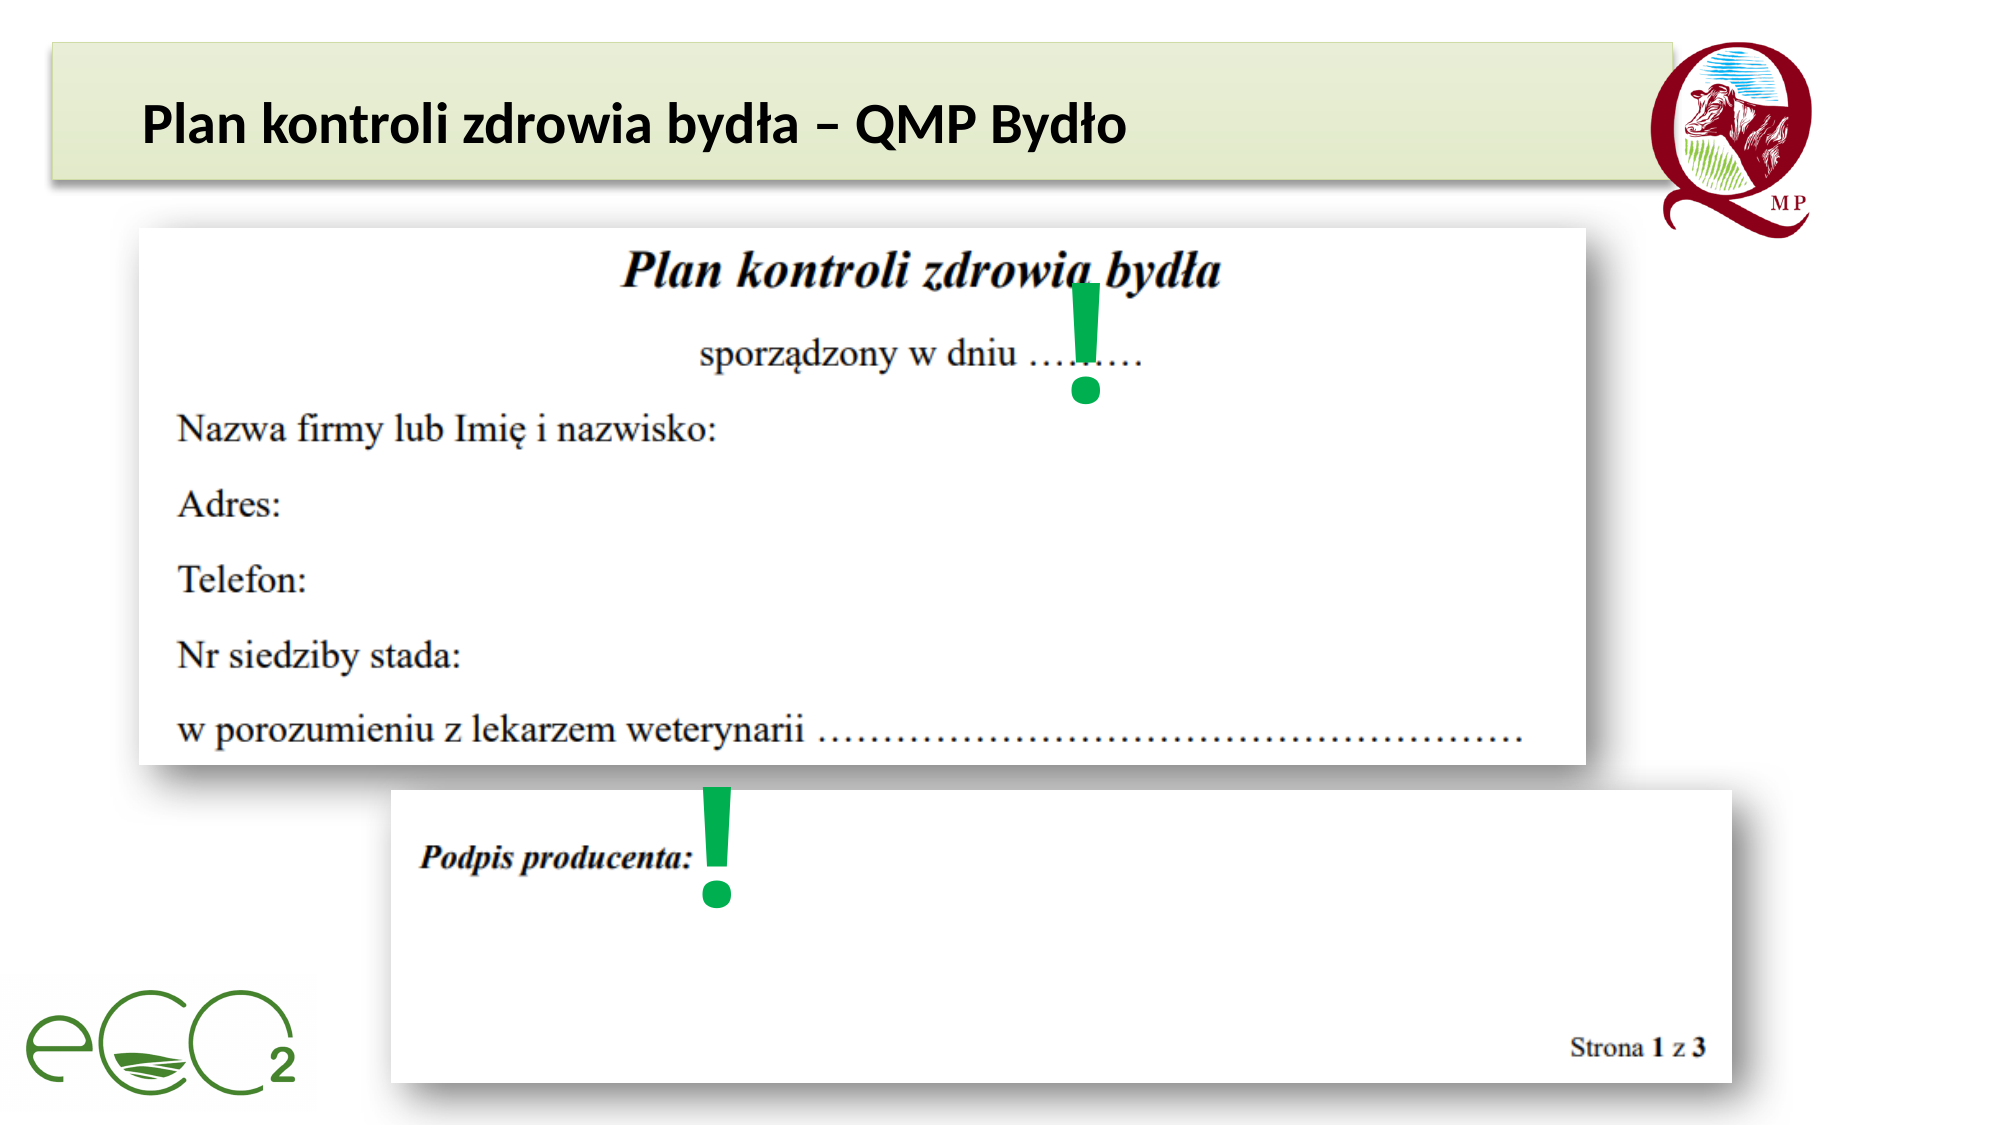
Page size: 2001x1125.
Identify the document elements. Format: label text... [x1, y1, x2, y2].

picture [139, 228, 1586, 765]
text_box Plan kontroli zdrowia bydła – QMP Bydło [52, 42, 1603, 180]
picture [0, 974, 317, 1112]
picture [391, 790, 1732, 1083]
text_box ! [679, 765, 761, 790]
picture [1603, 11, 1861, 269]
